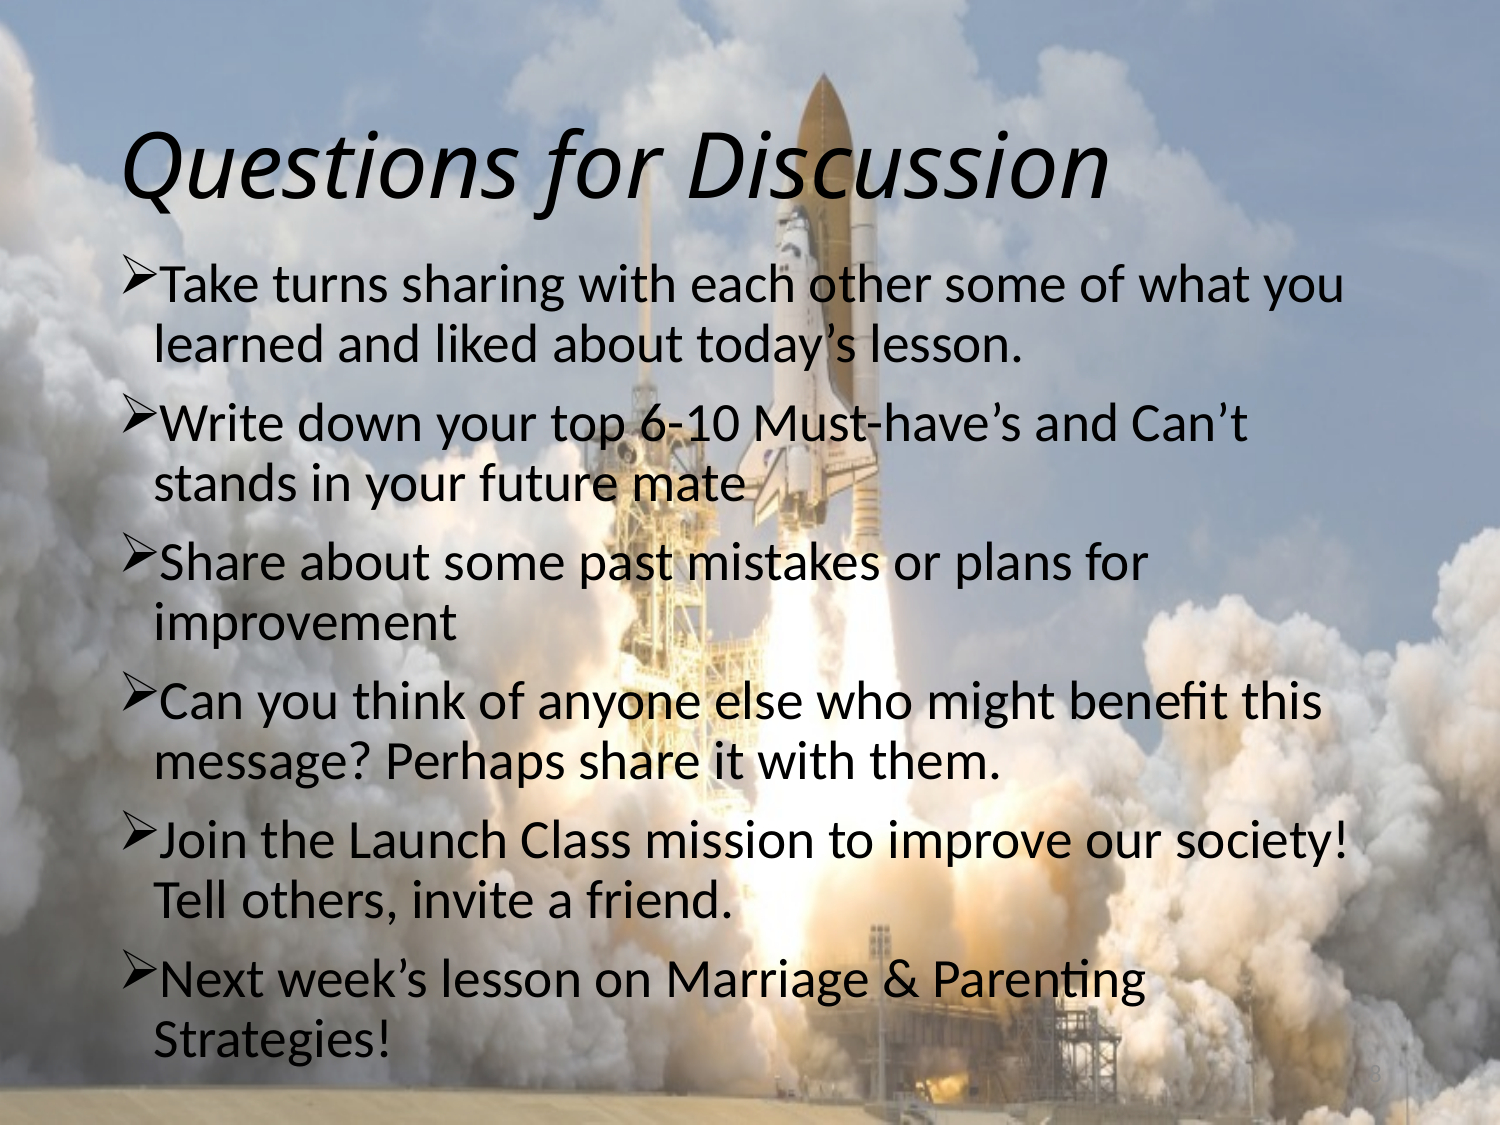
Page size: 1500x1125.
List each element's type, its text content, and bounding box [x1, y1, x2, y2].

list Take turns sharing with each other some of what you learned and liked about today’s lesson. Write down your top 6-10 Must-have’s and Can’t stands in your future mate Share about some past mistakes or plans for improvement Can you think of anyone else who might benefit this message? Perhaps share it with them. Join the Launch Class mission to improve our society! Tell others, invite a friend. Next week’s lesson on Marriage & Parenting Strategies! [103, 247, 1397, 1084]
slide_number 8 [1059, 1042, 1397, 1103]
title Questions for Discussion [103, 59, 1397, 247]
